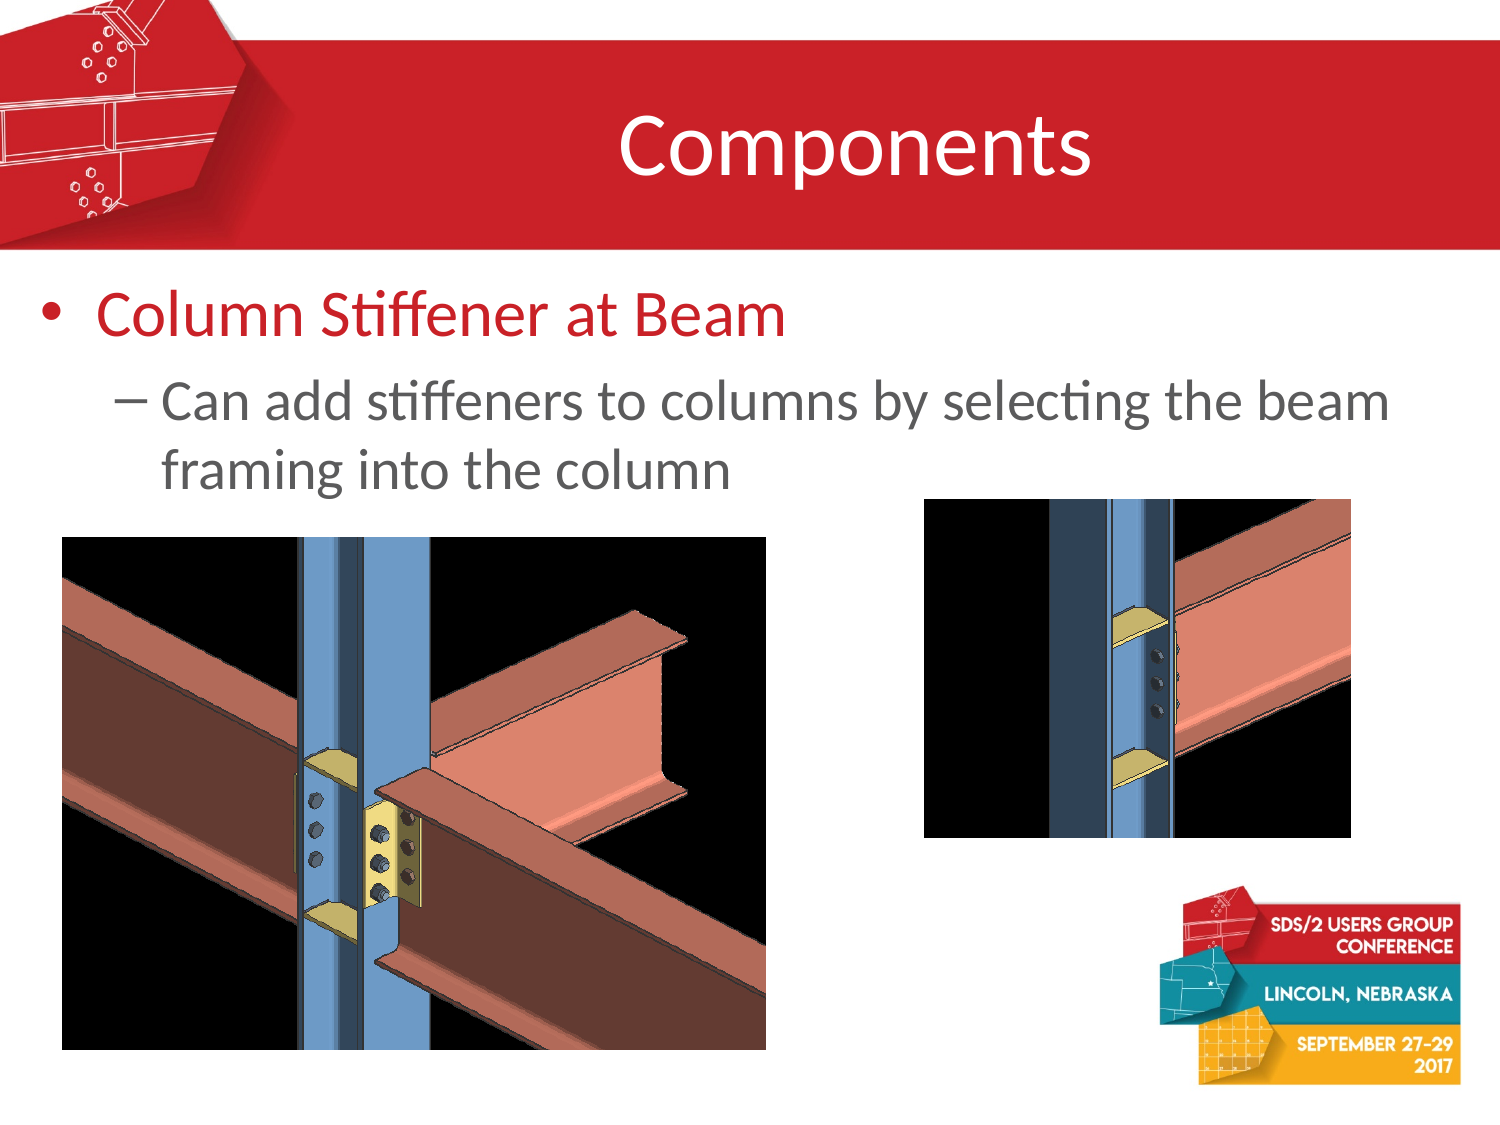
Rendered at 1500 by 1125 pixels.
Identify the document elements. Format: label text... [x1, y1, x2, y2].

title Components [249, 45, 1463, 233]
list Column Stiffener at Beam Can add stiffeners to columns by selecting the beam framing into the column [24, 262, 1413, 1005]
picture [0, 0, 1500, 1125]
